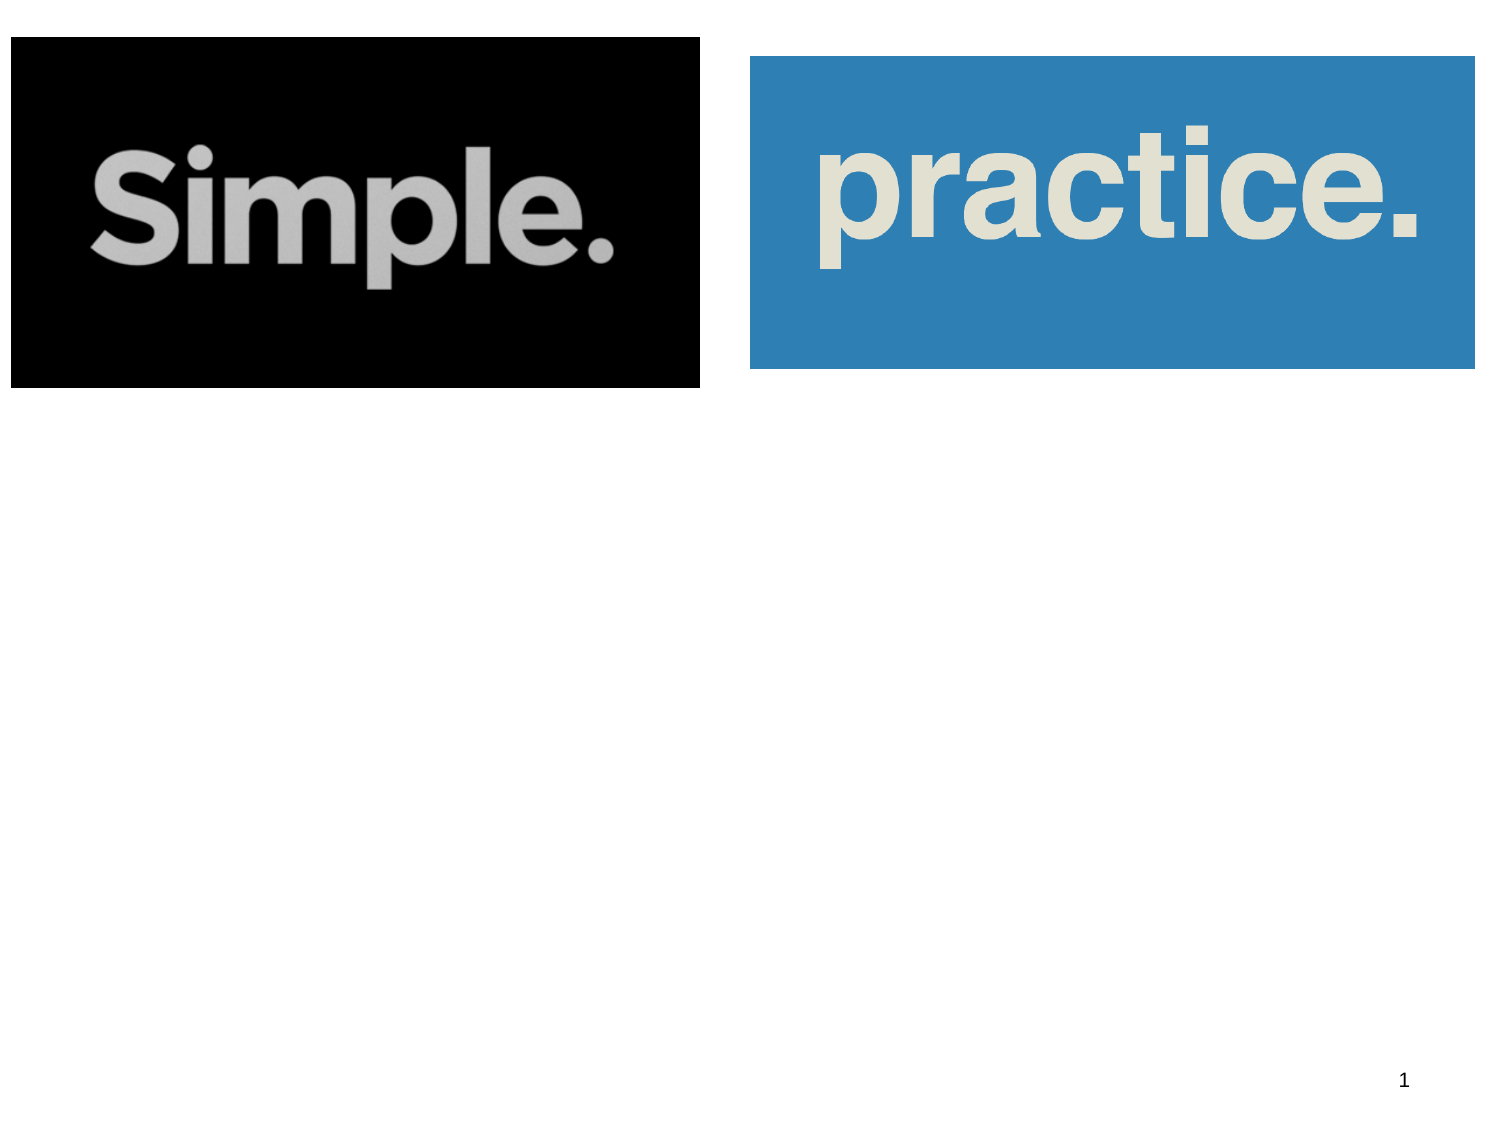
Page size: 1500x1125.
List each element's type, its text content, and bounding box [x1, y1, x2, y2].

picture [11, 37, 701, 388]
picture [749, 55, 1476, 369]
slide_number 1 [1074, 1059, 1426, 1125]
